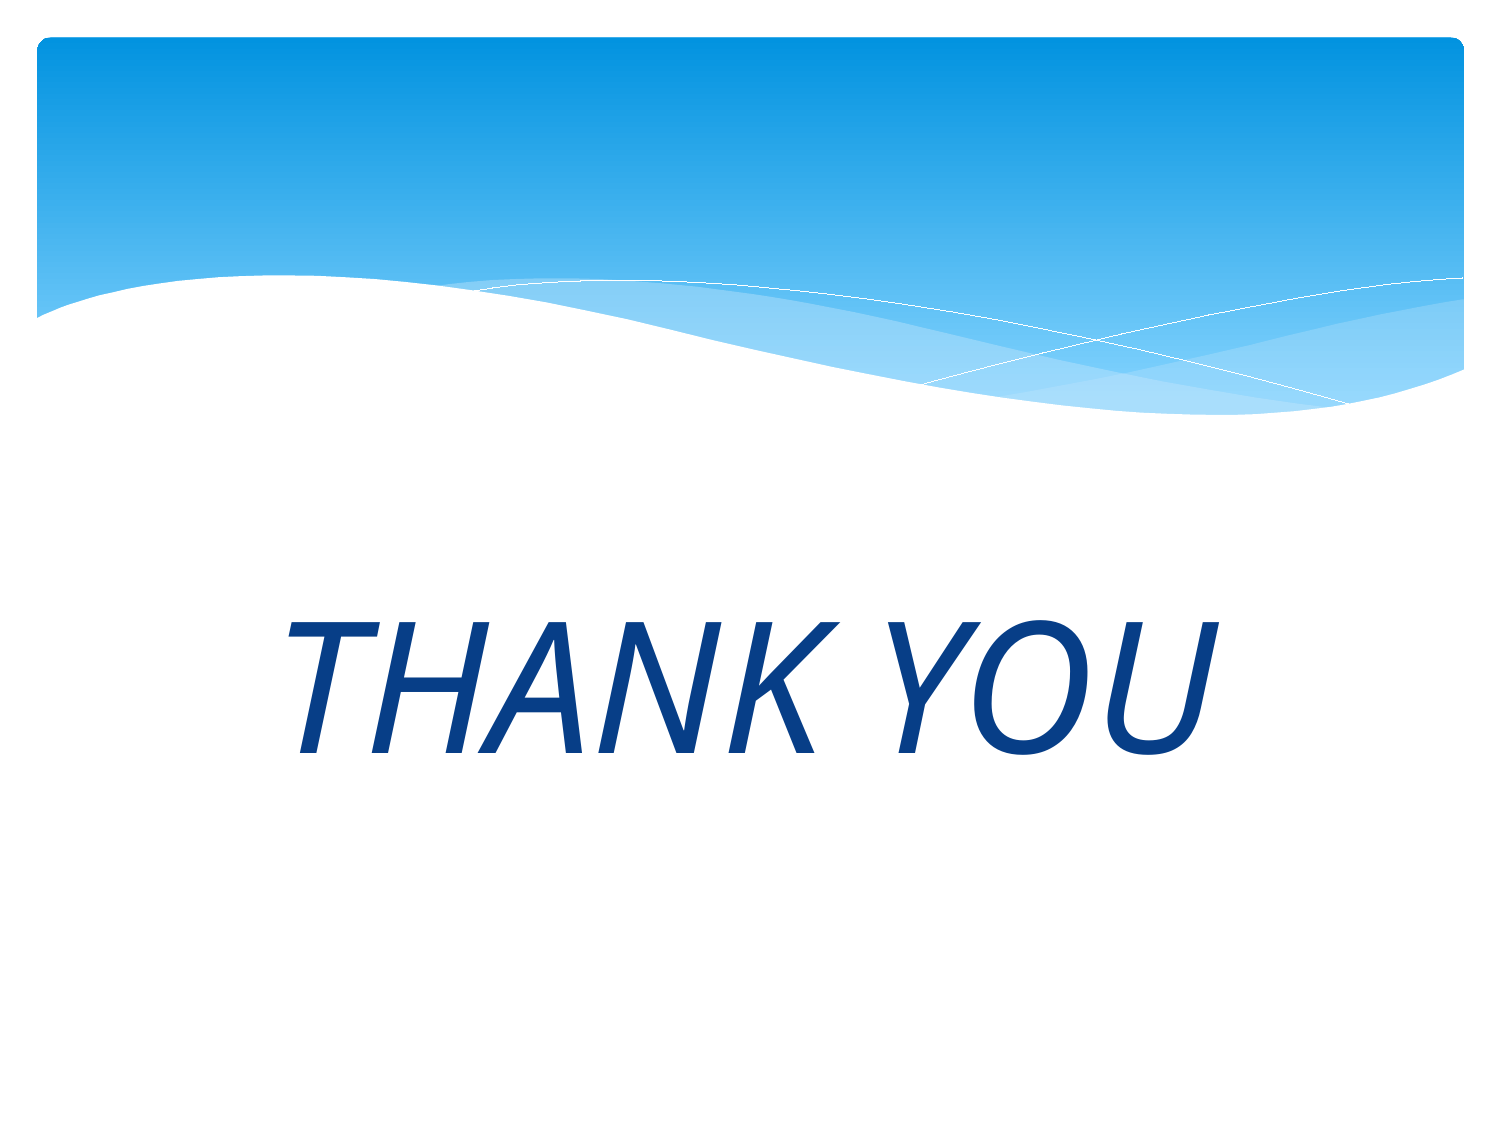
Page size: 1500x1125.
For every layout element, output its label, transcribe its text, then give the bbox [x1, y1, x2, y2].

list THANK YOU [137, 562, 1353, 737]
